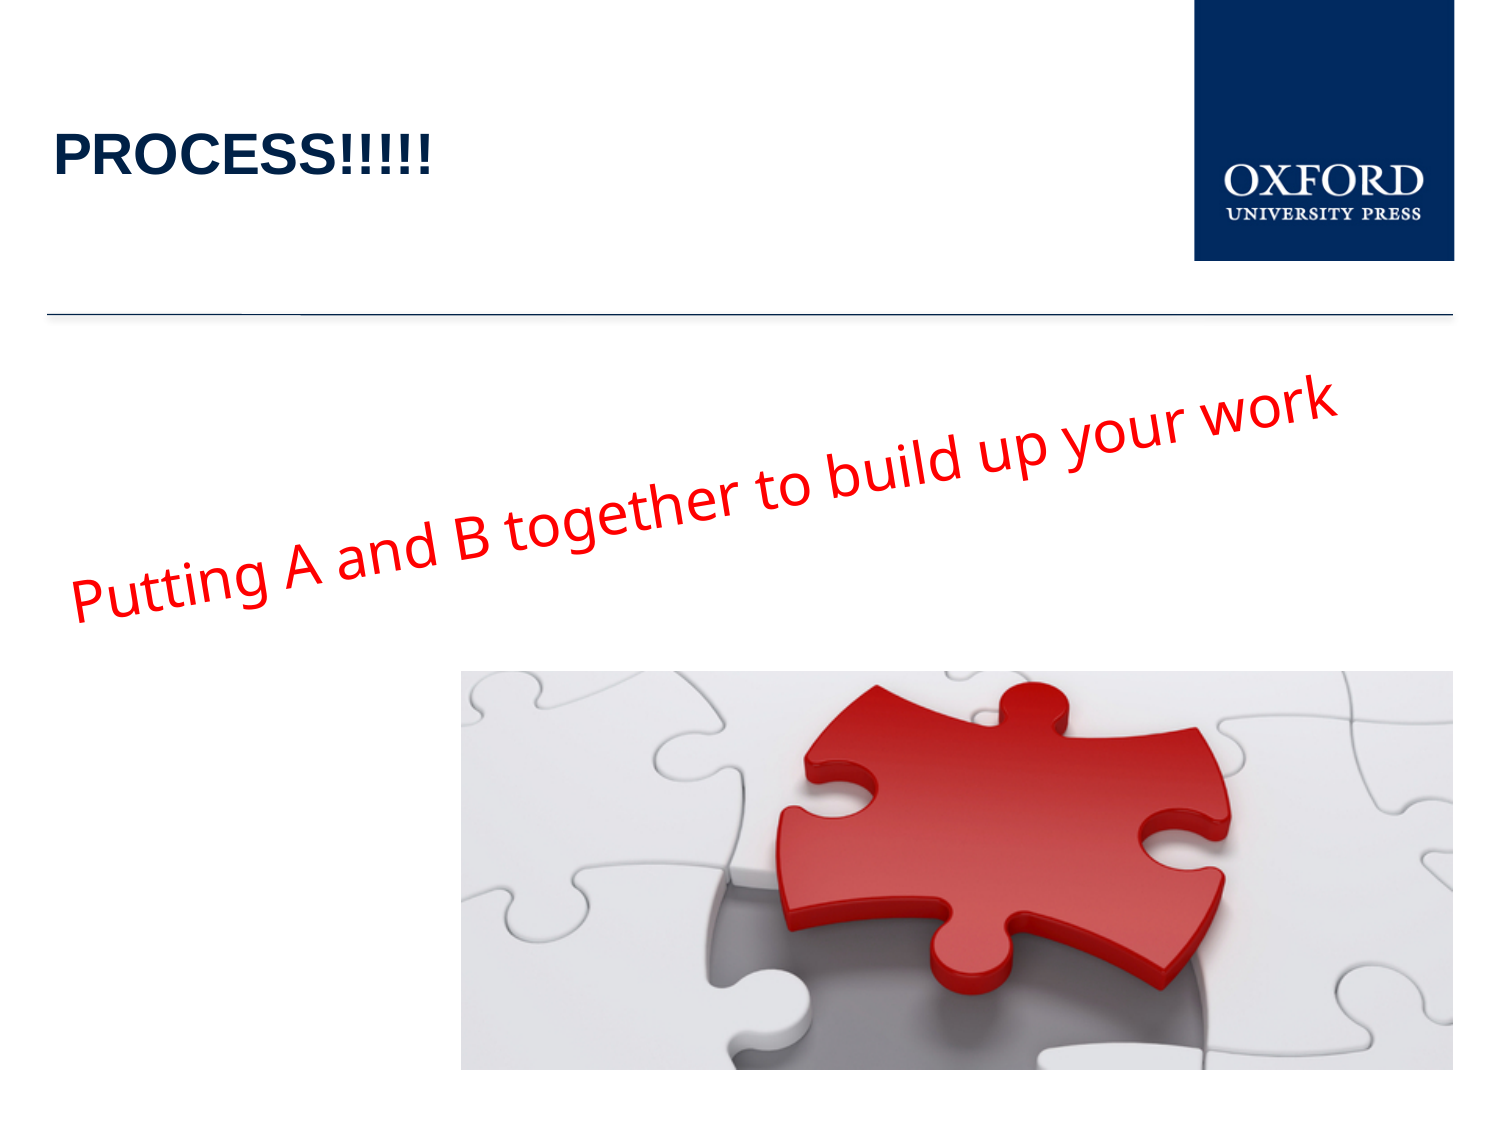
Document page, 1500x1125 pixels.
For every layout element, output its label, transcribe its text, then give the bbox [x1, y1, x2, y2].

picture [1194, 0, 1455, 261]
text_box Putting A and B together to build up your work [49, 338, 1403, 647]
title PROCESS!!!!! [53, 94, 1404, 187]
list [461, 671, 1453, 1071]
